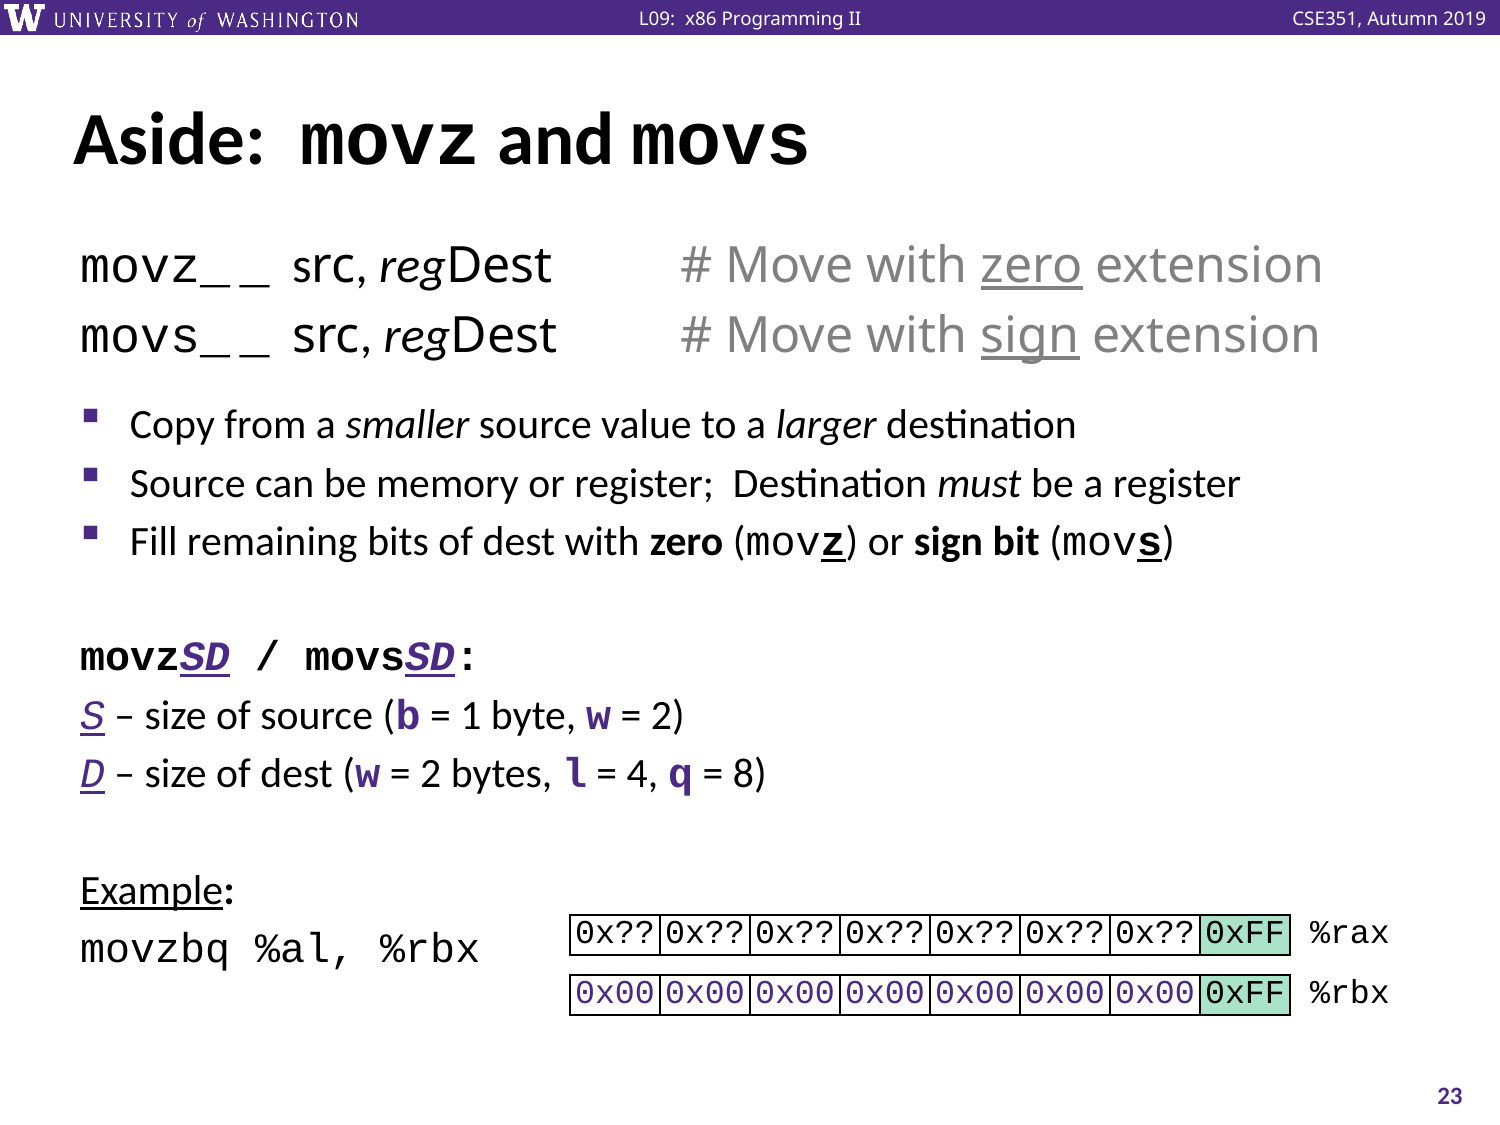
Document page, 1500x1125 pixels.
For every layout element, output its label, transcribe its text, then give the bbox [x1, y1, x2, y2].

title Aside: movz and movs [58, 71, 1438, 198]
picture [4, 4, 358, 32]
list movz_ _ src, regDest # Move with zero extension movs_ _ src, regDest # Move with sign extension Copy from a smaller source value to a larger destination Source can be memory or register; Destination must be a register Fill remaining bits of dest with zero (movz) or sign bit (movs) movzSD / movsSD: S – size of source (b = 1 byte, w = 2) D – size of dest (w = 2 bytes, l = 4, q = 8) Example: movzbq %al, %rbx [64, 224, 1438, 1060]
slide_number 23 [1400, 1065, 1500, 1125]
